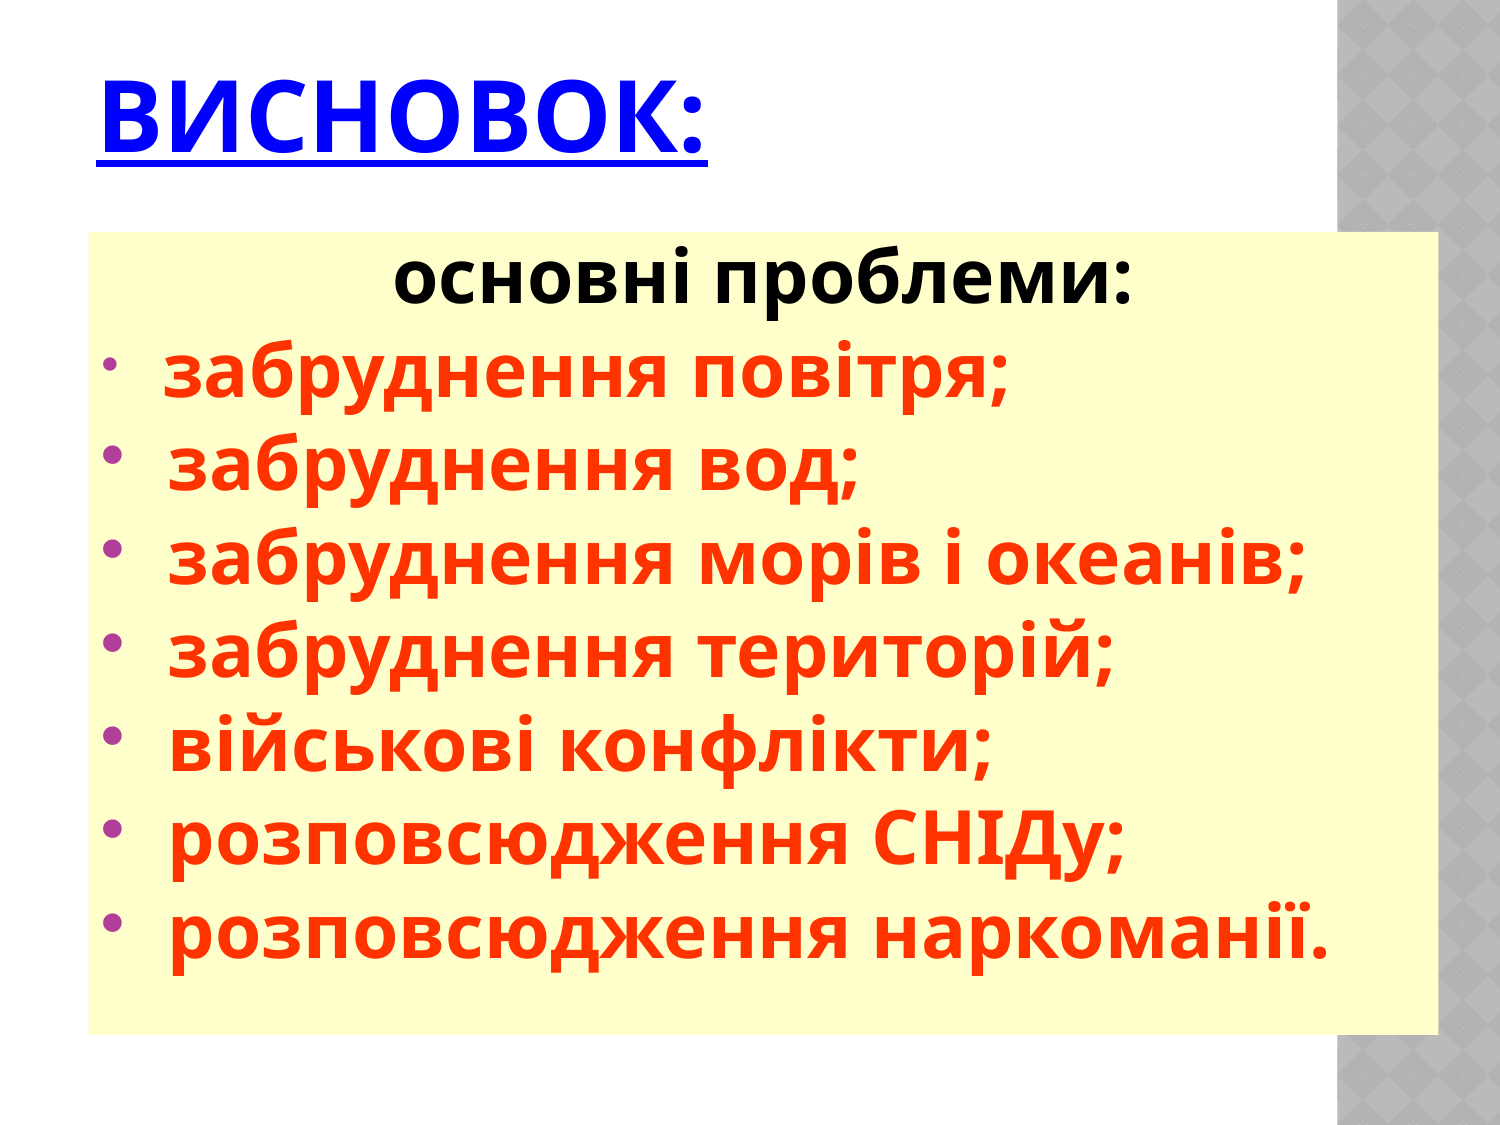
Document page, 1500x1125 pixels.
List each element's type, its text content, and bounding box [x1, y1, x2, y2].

list основні проблеми: забруднення повітря; забруднення вод; забруднення морів і океанів; забруднення територій; військові конфлікти; розповсюдження СНІДу; розповсюдження наркоманії. [88, 231, 1439, 1035]
title Висновок: [88, 42, 1412, 173]
